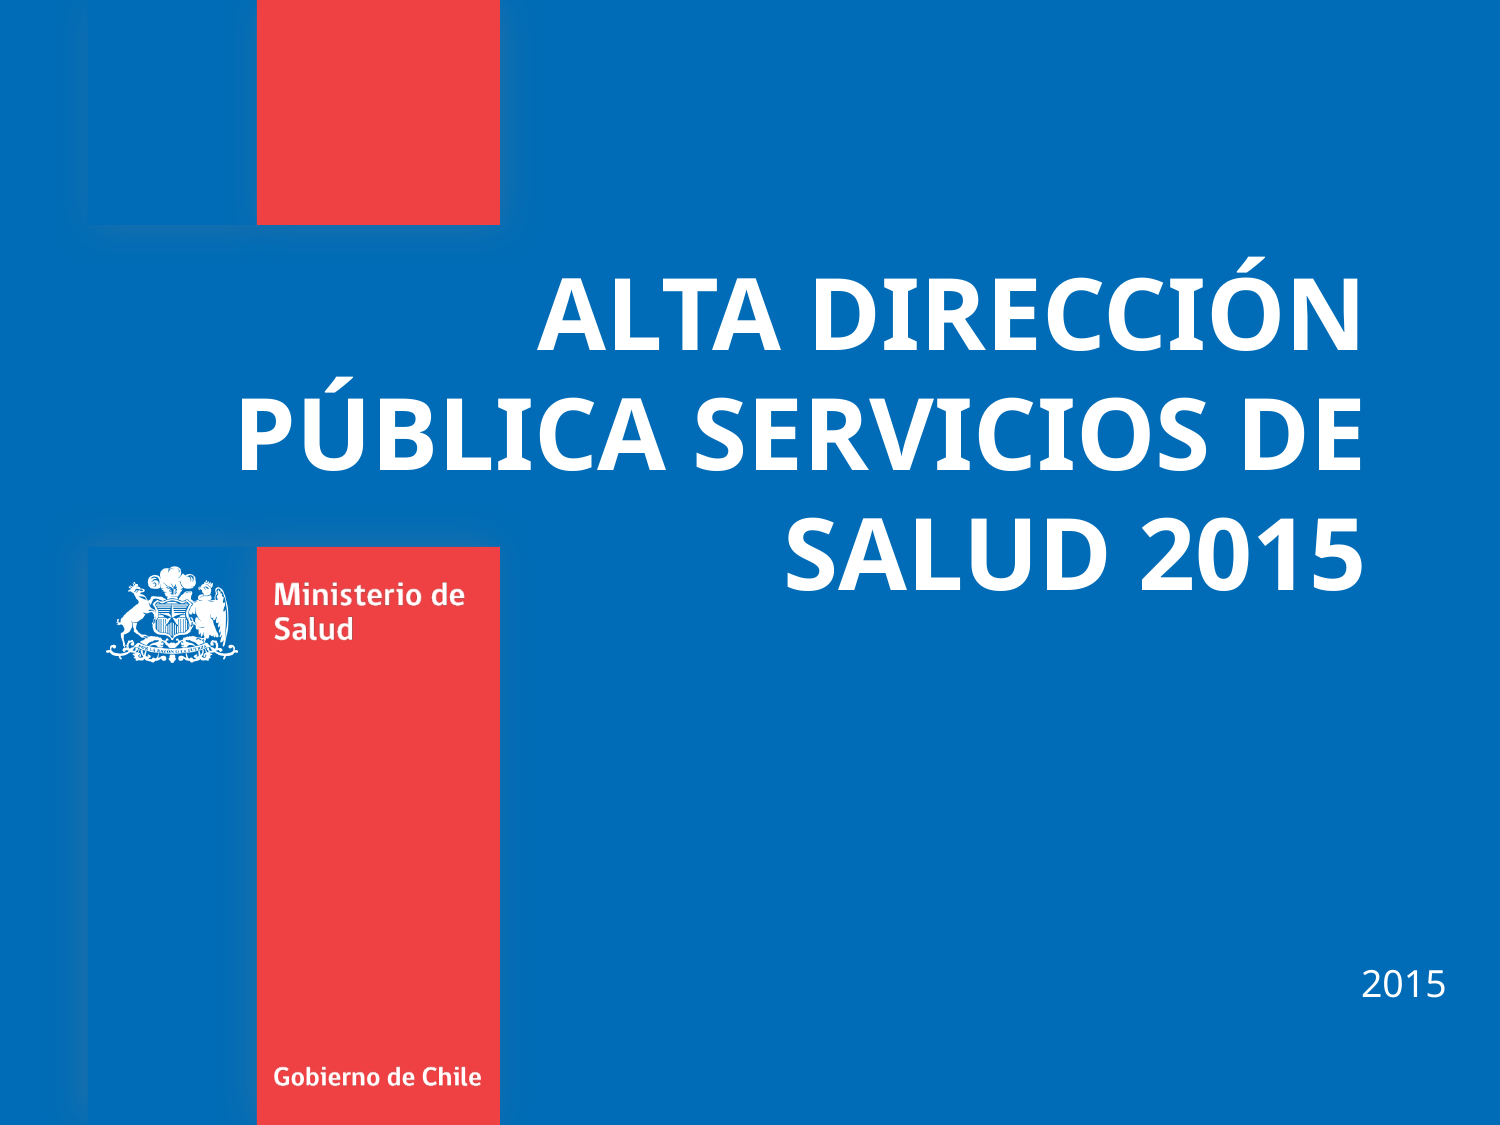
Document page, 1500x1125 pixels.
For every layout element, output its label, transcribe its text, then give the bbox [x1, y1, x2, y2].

picture [257, 1049, 597, 1099]
picture [257, 562, 485, 649]
text_box 2015 [1346, 952, 1462, 1012]
picture [106, 566, 238, 663]
text_box ALTA DIRECCIÓN PÚBLICA SERVICIOS DE SALUD 2015 [147, 243, 1383, 528]
